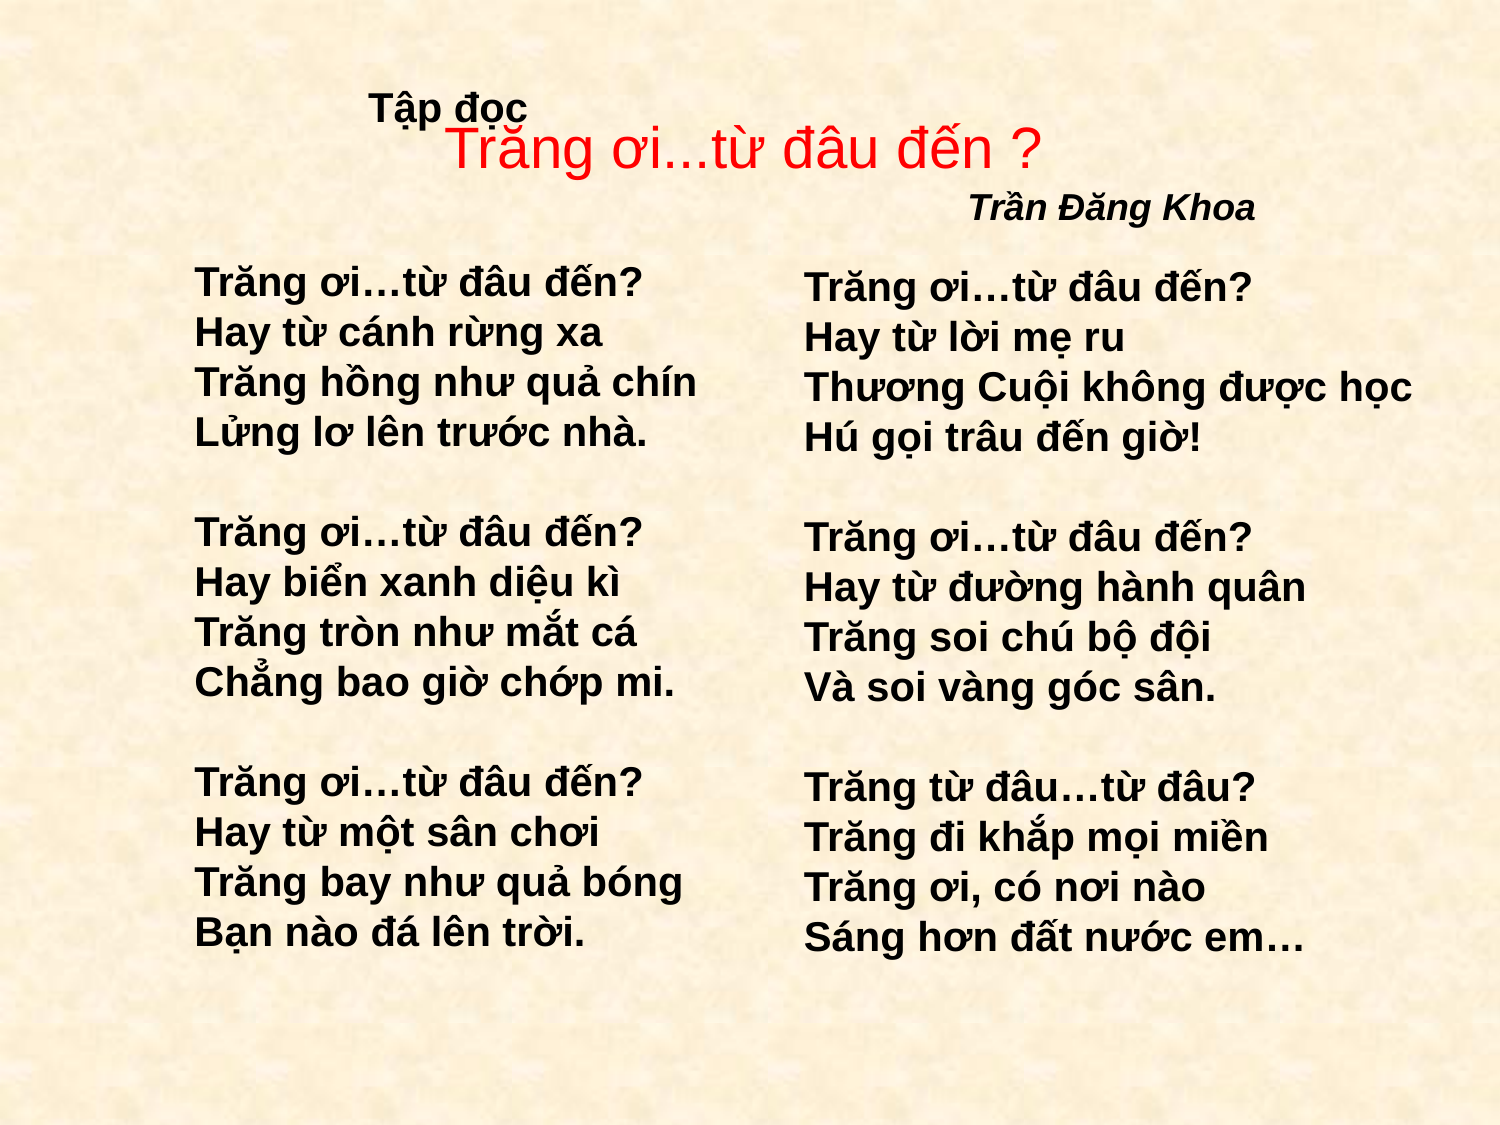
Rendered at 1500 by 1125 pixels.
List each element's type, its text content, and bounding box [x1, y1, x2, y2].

text_box Trần Đăng Khoa [901, 175, 1312, 236]
text_box Trăng ơi…từ đâu đến? Hay từ lời mẹ ru Thương Cuội không được học Hú gọi trâu đến giờ! Trăng ơi…từ đâu đến? Hay từ đường hành quân Trăng soi chú bộ đội Và soi vàng góc sân. Trăng từ đâu…từ đâu? Trăng đi khắp mọi miền Trăng ơi, có nơi nào Sáng hơn đất nước em… [789, 252, 1428, 968]
picture [0, 0, 1500, 1125]
text_box Trăng ơi...từ đâu đến ? [425, 103, 1063, 188]
text_box Trăng ơi…từ đâu đến? Hay từ cánh rừng xa Trăng hồng như quả chín Lửng lơ lên trước nhà. Trăng ơi…từ đâu đến? Hay biển xanh diệu kì Trăng tròn như mắt cá Chẳng bao giờ chớp mi. Trăng ơi…từ đâu đến? Hay từ một sân chơi Trăng bay như quả bóng Bạn nào đá lên trời. [179, 247, 713, 963]
text_box Tập đọc [353, 24, 543, 136]
